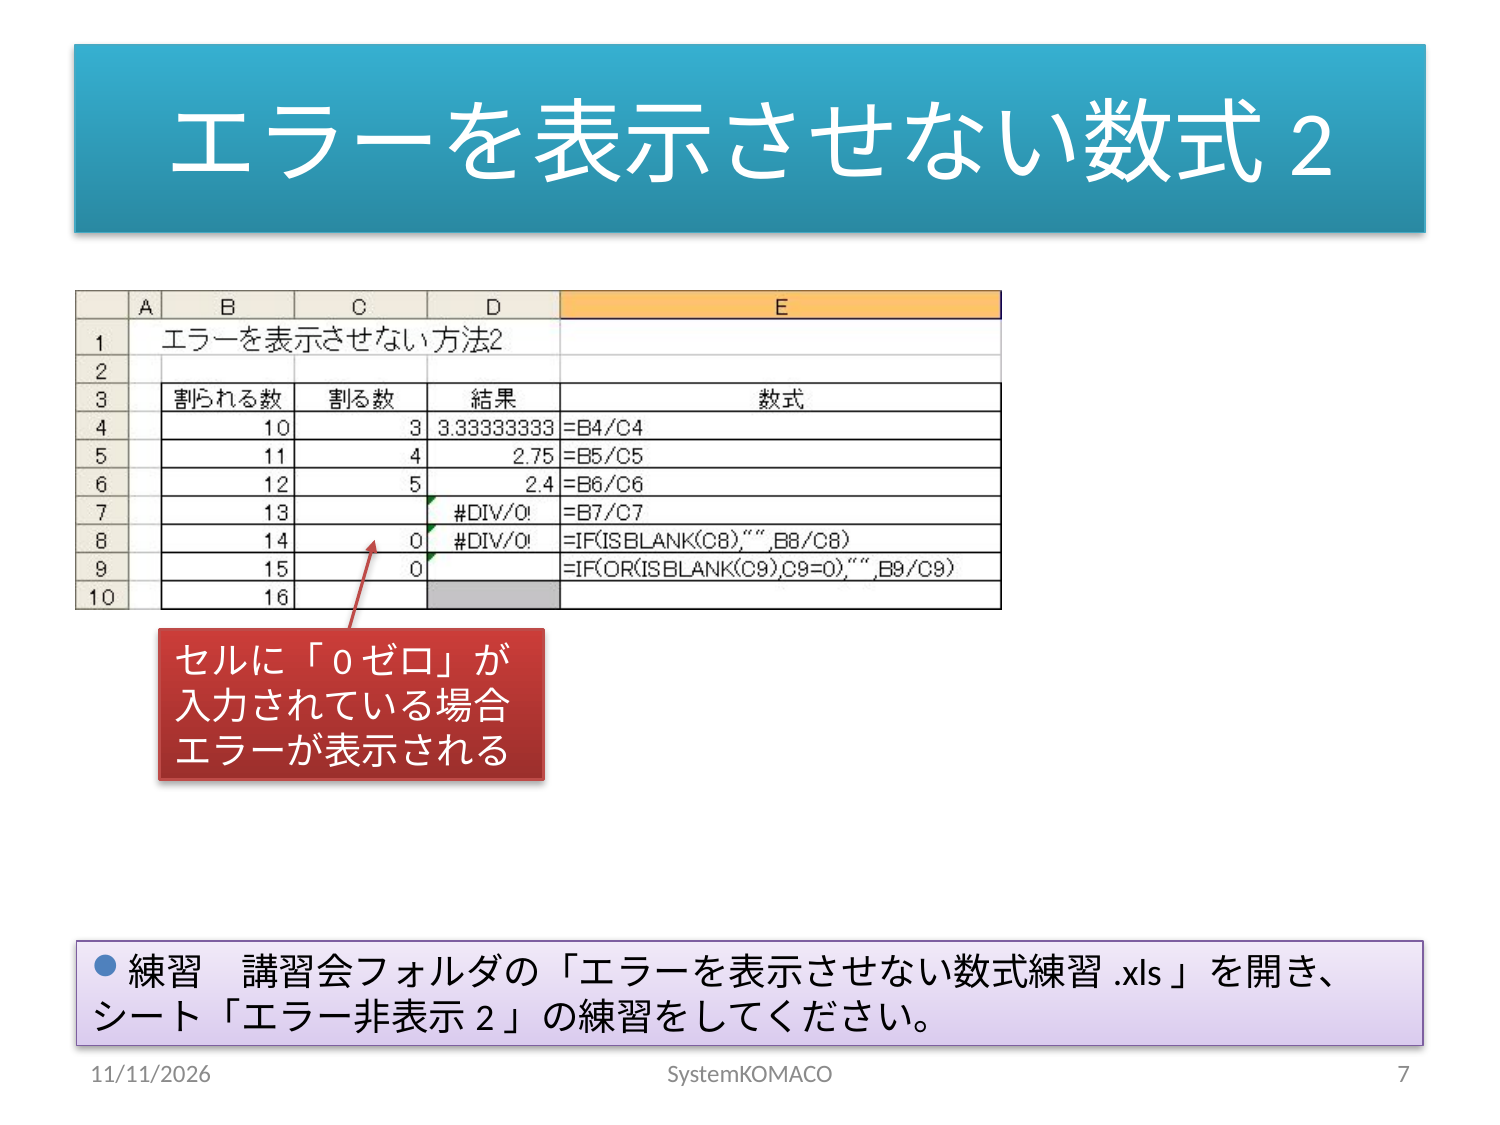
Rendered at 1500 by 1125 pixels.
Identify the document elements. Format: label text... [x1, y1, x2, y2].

footer SystemKOMACO [512, 1055, 988, 1103]
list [74, 290, 1002, 610]
text_box 練習 講習会フォルダの「エラーを表示させない数式練習.xls」を開き、シート「エラー非表示2」の練習をしてください。 [76, 940, 1424, 1046]
title エラーを表示させない数式2 [74, 44, 1426, 233]
slide_number 7 [1074, 1053, 1425, 1103]
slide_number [75, 1053, 425, 1103]
text_box セルに「0ゼロ」が入力されている場合 エラーが表示される [159, 619, 544, 780]
